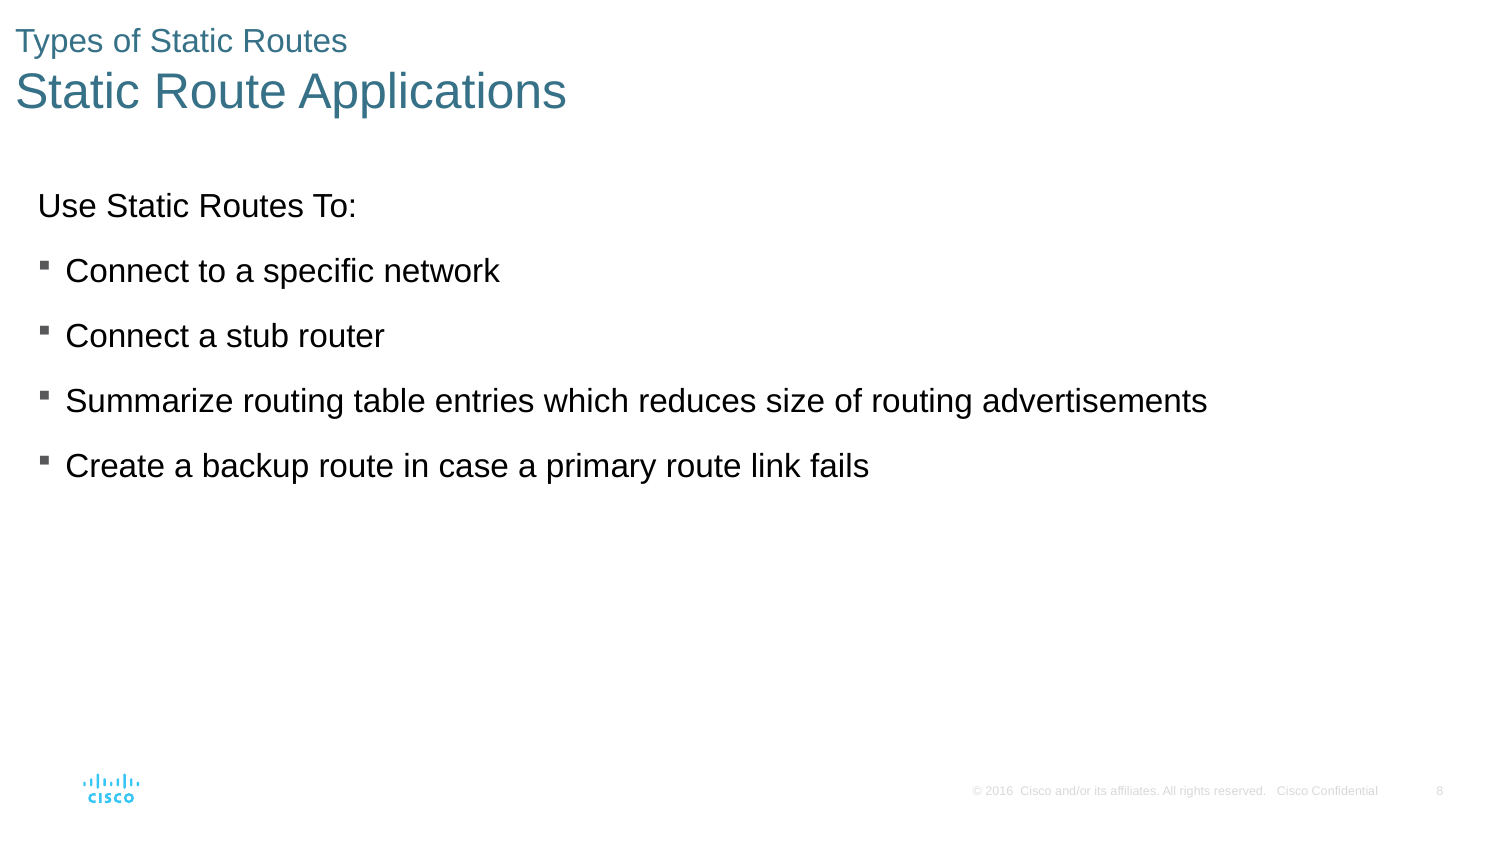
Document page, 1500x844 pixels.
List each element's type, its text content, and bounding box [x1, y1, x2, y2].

title Types of Static Routes Static Route Applications [0, 6, 1500, 131]
text_box Use Static Routes To: Connect to a specific network Connect a stub router Summarize routing table entries which reduces size of routing advertisements Create a backup route in case a primary route link fails [22, 177, 1432, 544]
